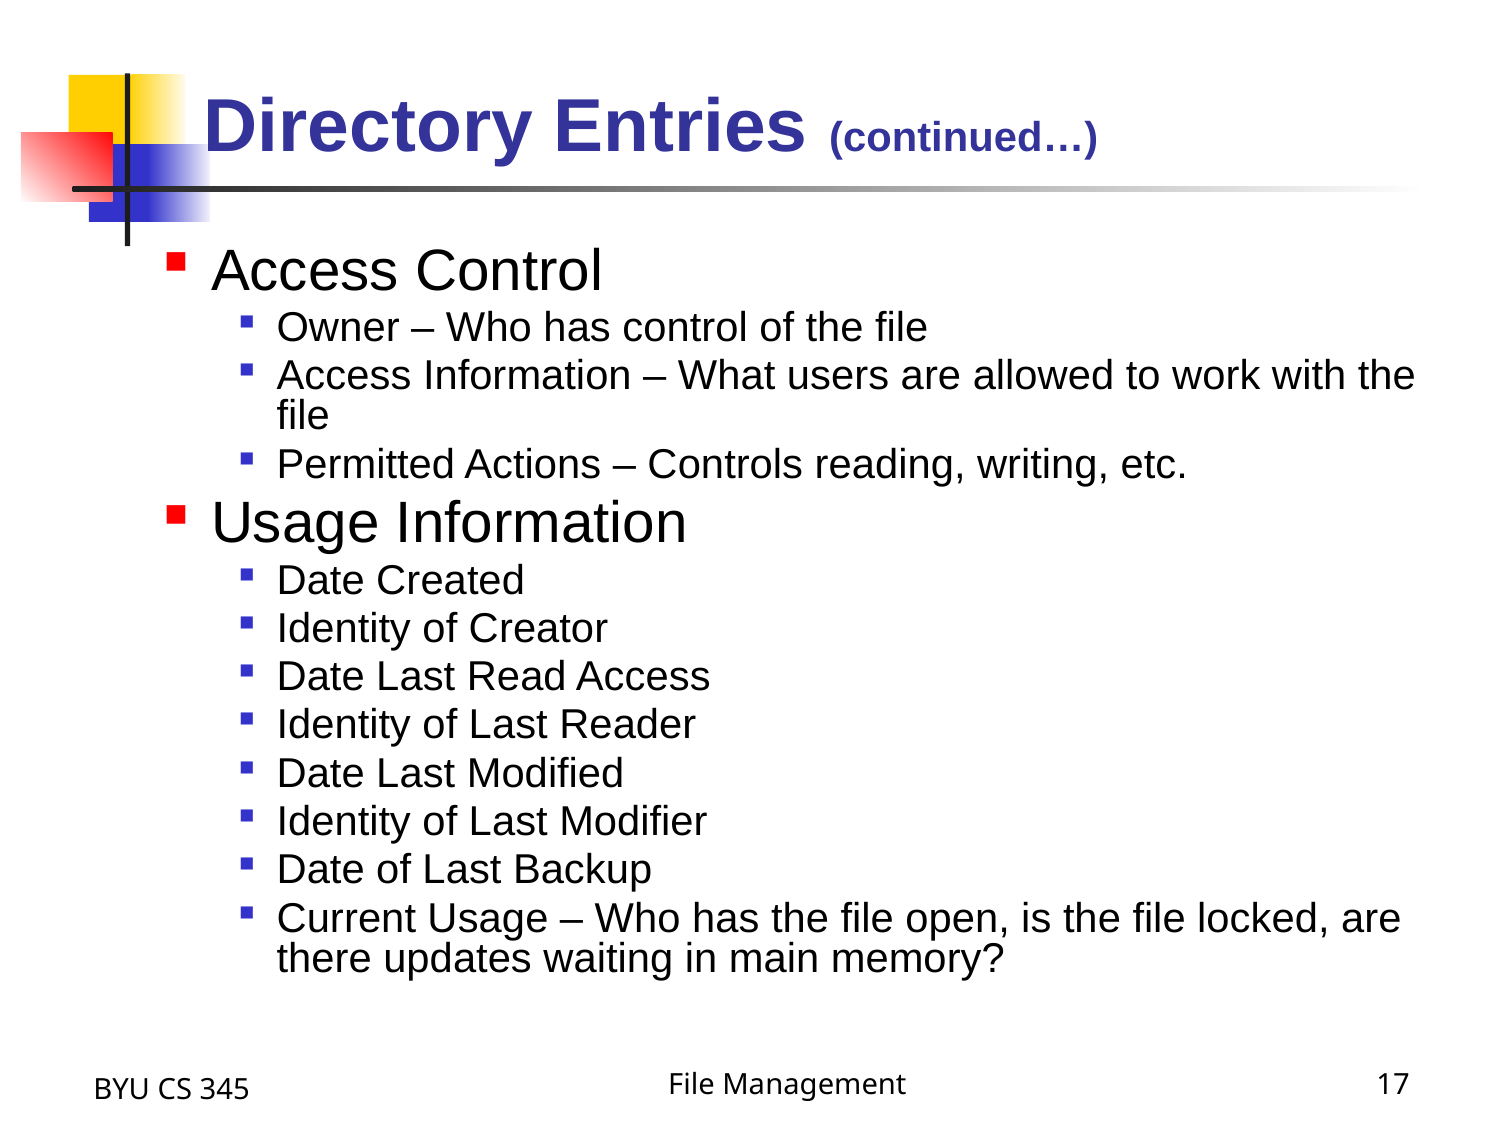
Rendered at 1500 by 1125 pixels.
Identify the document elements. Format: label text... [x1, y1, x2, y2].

slide_number 17 [1112, 1049, 1425, 1113]
footer File Management [549, 1049, 1025, 1113]
title Directory Entries (continued…) [188, 67, 1272, 174]
list Access Control Owner – Who has control of the file Access Information – What users are allowed to work with the file Permitted Actions – Controls reading, writing, etc. Usage Information Date Created Identity of Creator Date Last Read Access Identity of Last Reader Date Last Modified Identity of Last Modifier Date of Last Backup Current Usage – Who has the file open, is the file locked, are there updates waiting in main memory? [74, 237, 1462, 1049]
slide_number BYU CS 345 [78, 1049, 391, 1113]
